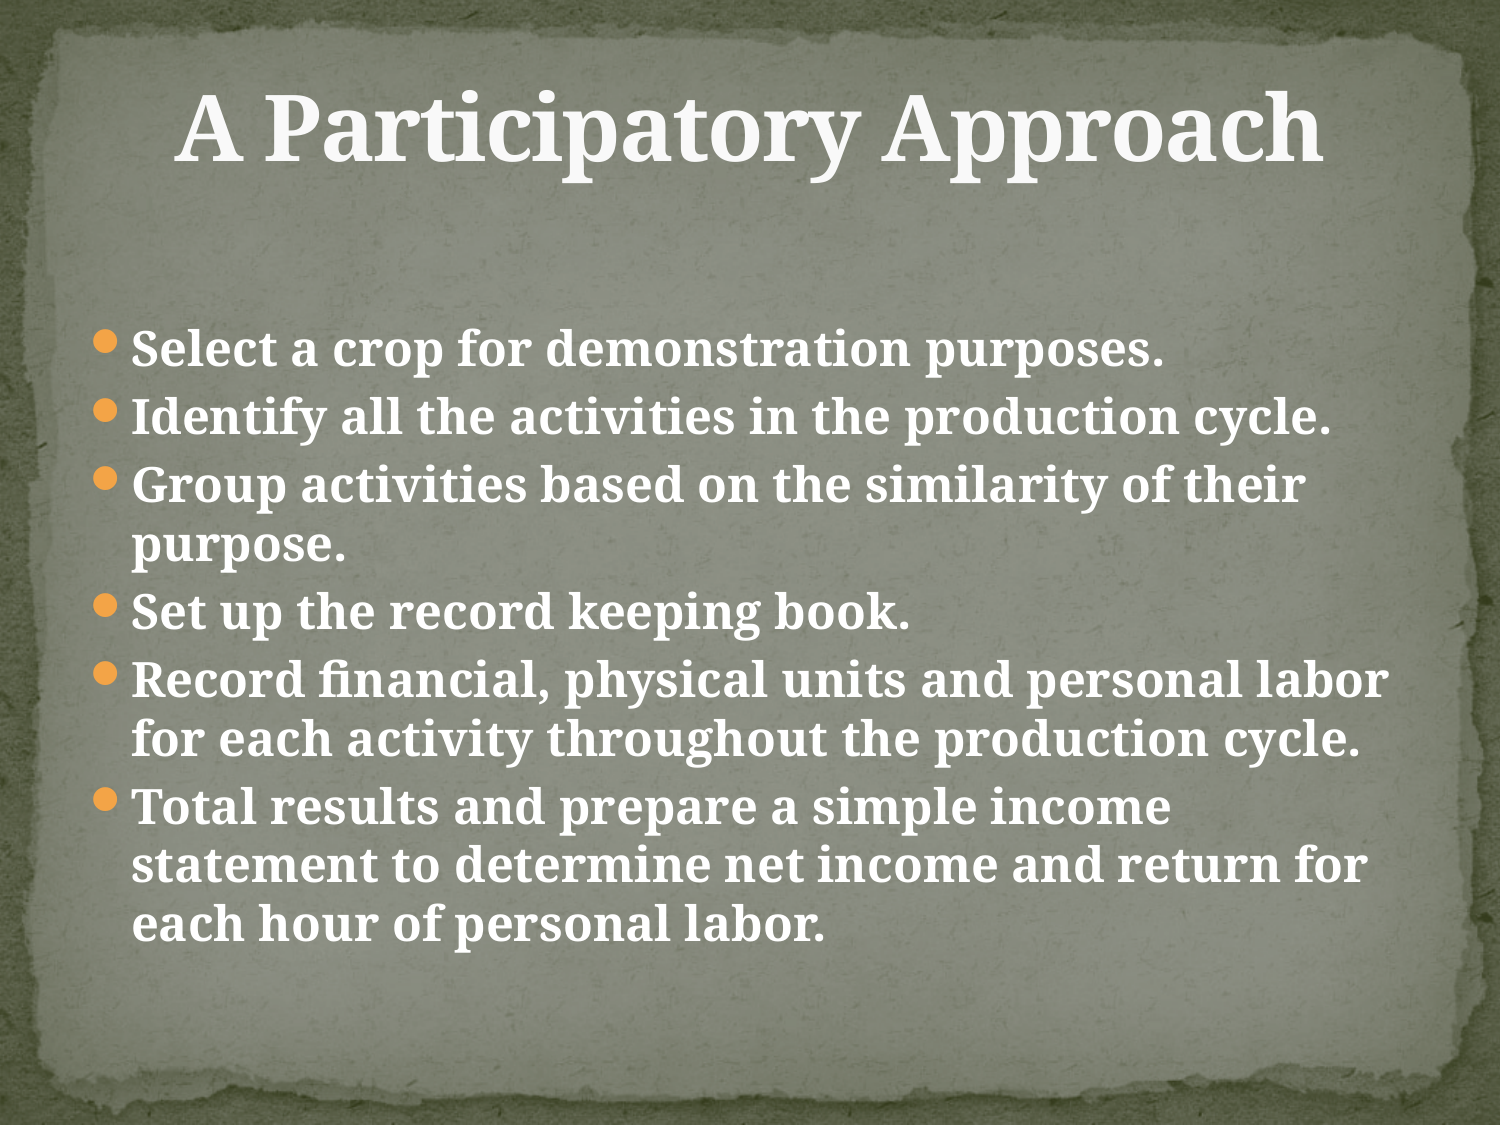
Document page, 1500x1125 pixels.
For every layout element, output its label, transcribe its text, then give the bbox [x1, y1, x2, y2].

title A Participatory Approach [74, 24, 1425, 225]
list Select a crop for demonstration purposes. Identify all the activities in the production cycle. Group activities based on the similarity of their purpose. Set up the record keeping book. Record financial, physical units and personal labor for each activity throughout the production cycle. Total results and prepare a simple income statement to determine net income and return for each hour of personal labor. [75, 249, 1425, 1000]
